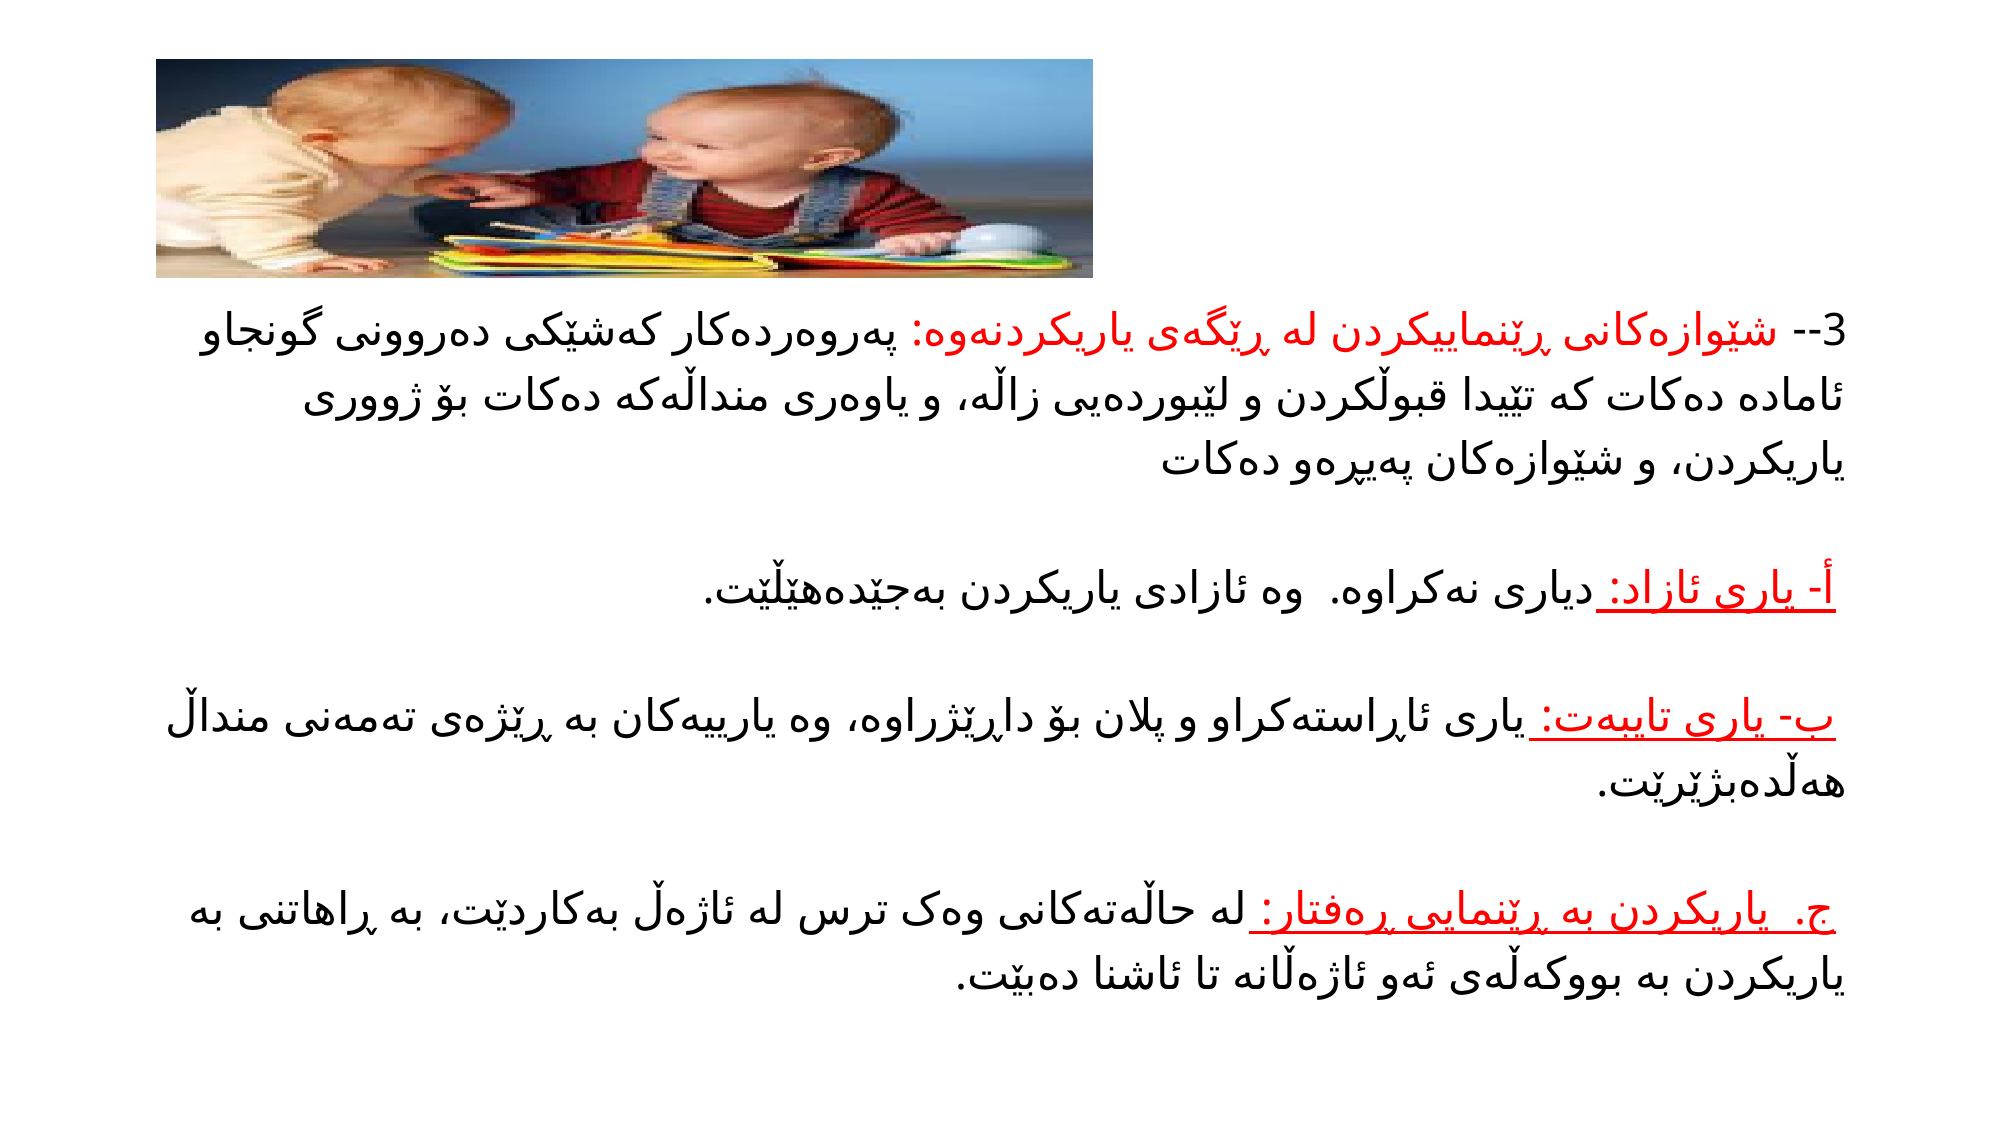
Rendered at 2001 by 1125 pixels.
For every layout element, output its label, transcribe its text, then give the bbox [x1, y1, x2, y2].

list 3-- شێوازەکانی ڕێنماییکردن لە ڕێگەی یاریکردنەوە: پەروەردەکار کەشێکی دەروونی گونجاو ئامادە دەکات کە تێیدا قبوڵکردن و لێبوردەیی زاڵە، و یاوەری منداڵەکە دەکات بۆ ژووری یاریکردن، و شێوازەکان پەیڕەو دەکات أ- یاری ئازاد: دیاری نەکراوە. وە ئازادی یاریکردن بەجێدەهێڵێت. ب- یاری تایبەت: یاری ئاڕاستەکراو و پلان بۆ داڕێژراوە، وە یارییەکان بە ڕێژەی تەمەنی منداڵ هەڵدەبژێرێت. ج. یاریکردن بە ڕێنمایی ڕەفتار: لە حاڵەتەکانی وەک ترس لە ئاژەڵ بەکاردێت، بە ڕاهاتنی بە یاریکردن بە بووکەڵەی ئەو ئاژەڵانە تا ئاشنا دەبێت. [137, 299, 1863, 1014]
picture [156, 59, 1093, 278]
